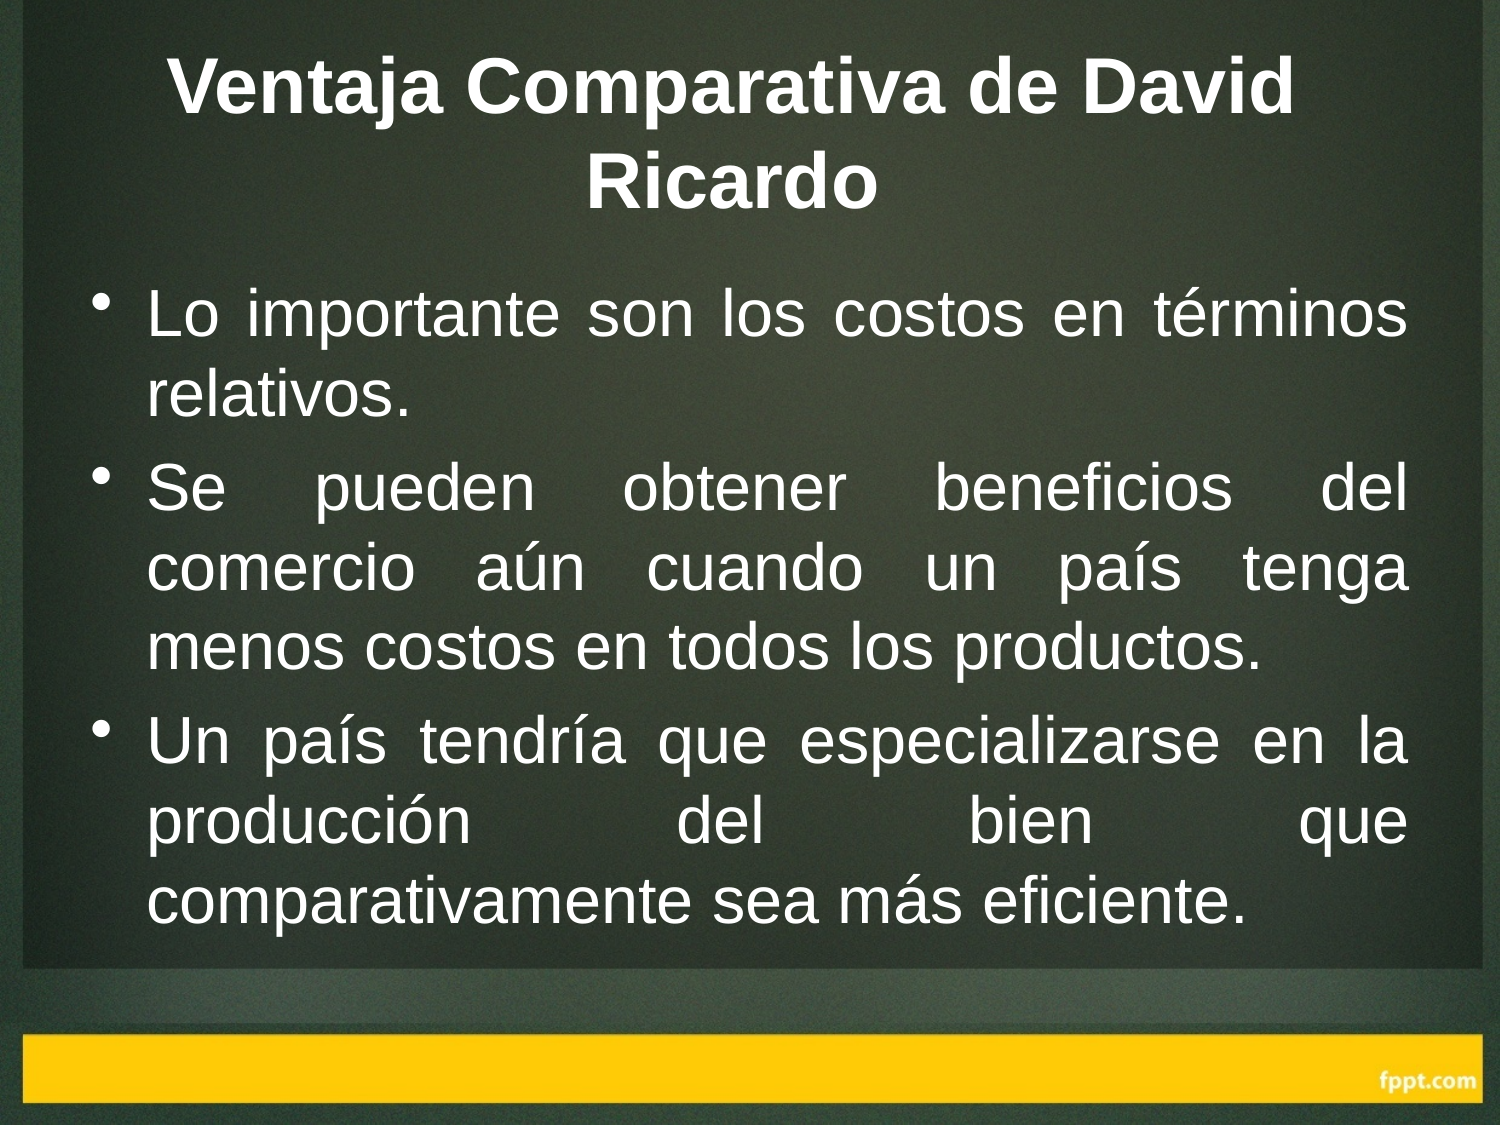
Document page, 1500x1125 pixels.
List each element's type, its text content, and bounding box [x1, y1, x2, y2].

title Ventaja Comparativa de David Ricardo [46, 35, 1418, 223]
picture [0, 0, 1500, 1125]
list Lo importante son los costos en términos relativos. Se pueden obtener beneficios del comercio aún cuando un país tenga menos costos en todos los productos. Un país tendría que especializarse en la producción del bien que comparativamente sea más eficiente. [75, 262, 1425, 1005]
